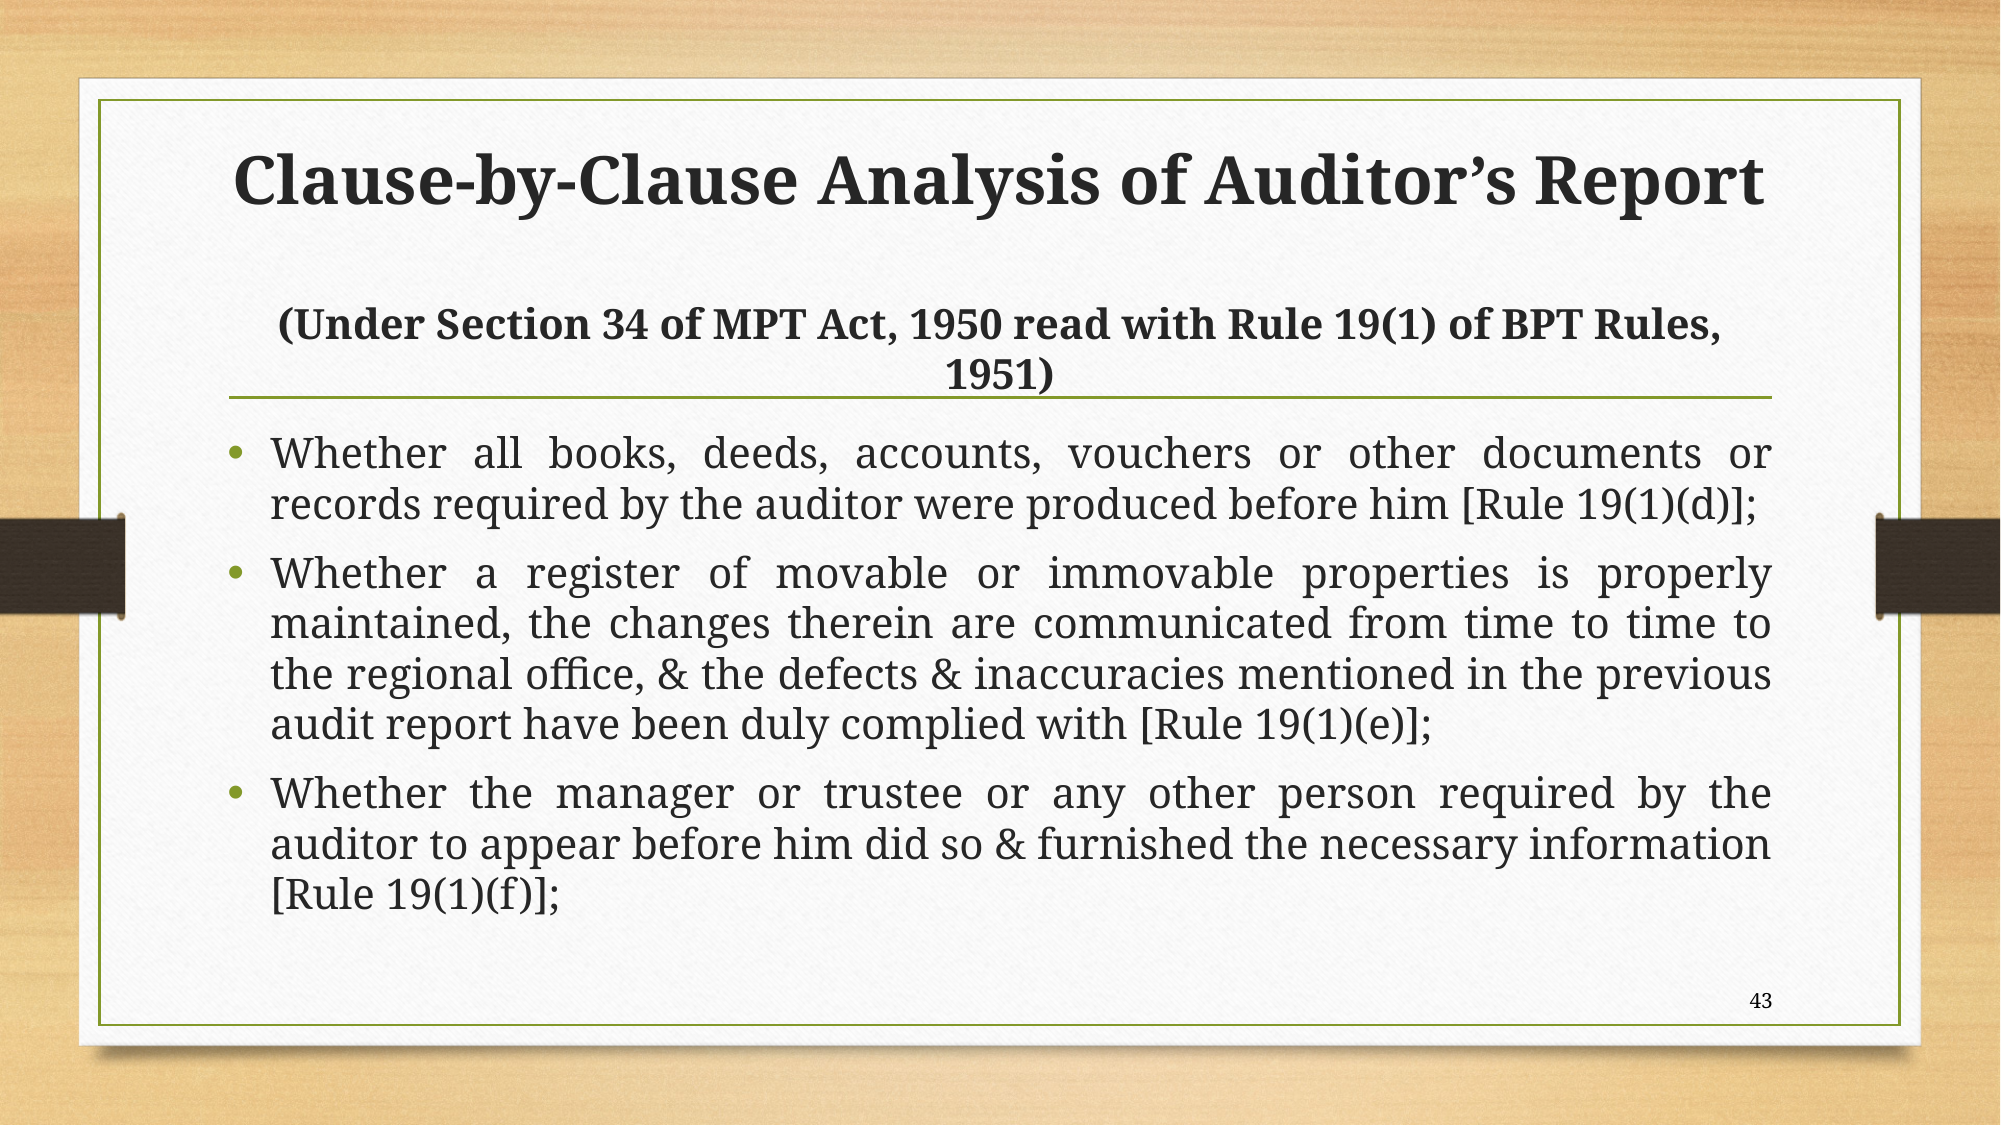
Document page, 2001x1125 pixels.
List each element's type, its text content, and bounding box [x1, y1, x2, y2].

picture [0, 0, 2001, 1125]
list Whether all books, deeds, accounts, vouchers or other documents or records required by the auditor were produced before him [Rule 19(1)(d)]; Whether a register of movable or immovable properties is properly maintained, the changes therein are communicated from time to time to the regional office, & the defects & inaccuracies mentioned in the previous audit report have been duly complied with [Rule 19(1)(e)]; Whether the manager or trustee or any other person required by the auditor to appear before him did so & furnished the necessary information [Rule 19(1)(f)]; [212, 419, 1788, 964]
slide_number 43 [1698, 979, 1788, 1025]
title Clause-by-Clause Analysis of Auditor’s Report (Under Section 34 of MPT Act, 1950 read with Rule 19(1) of BPT Rules, 1951) [212, 161, 1788, 375]
